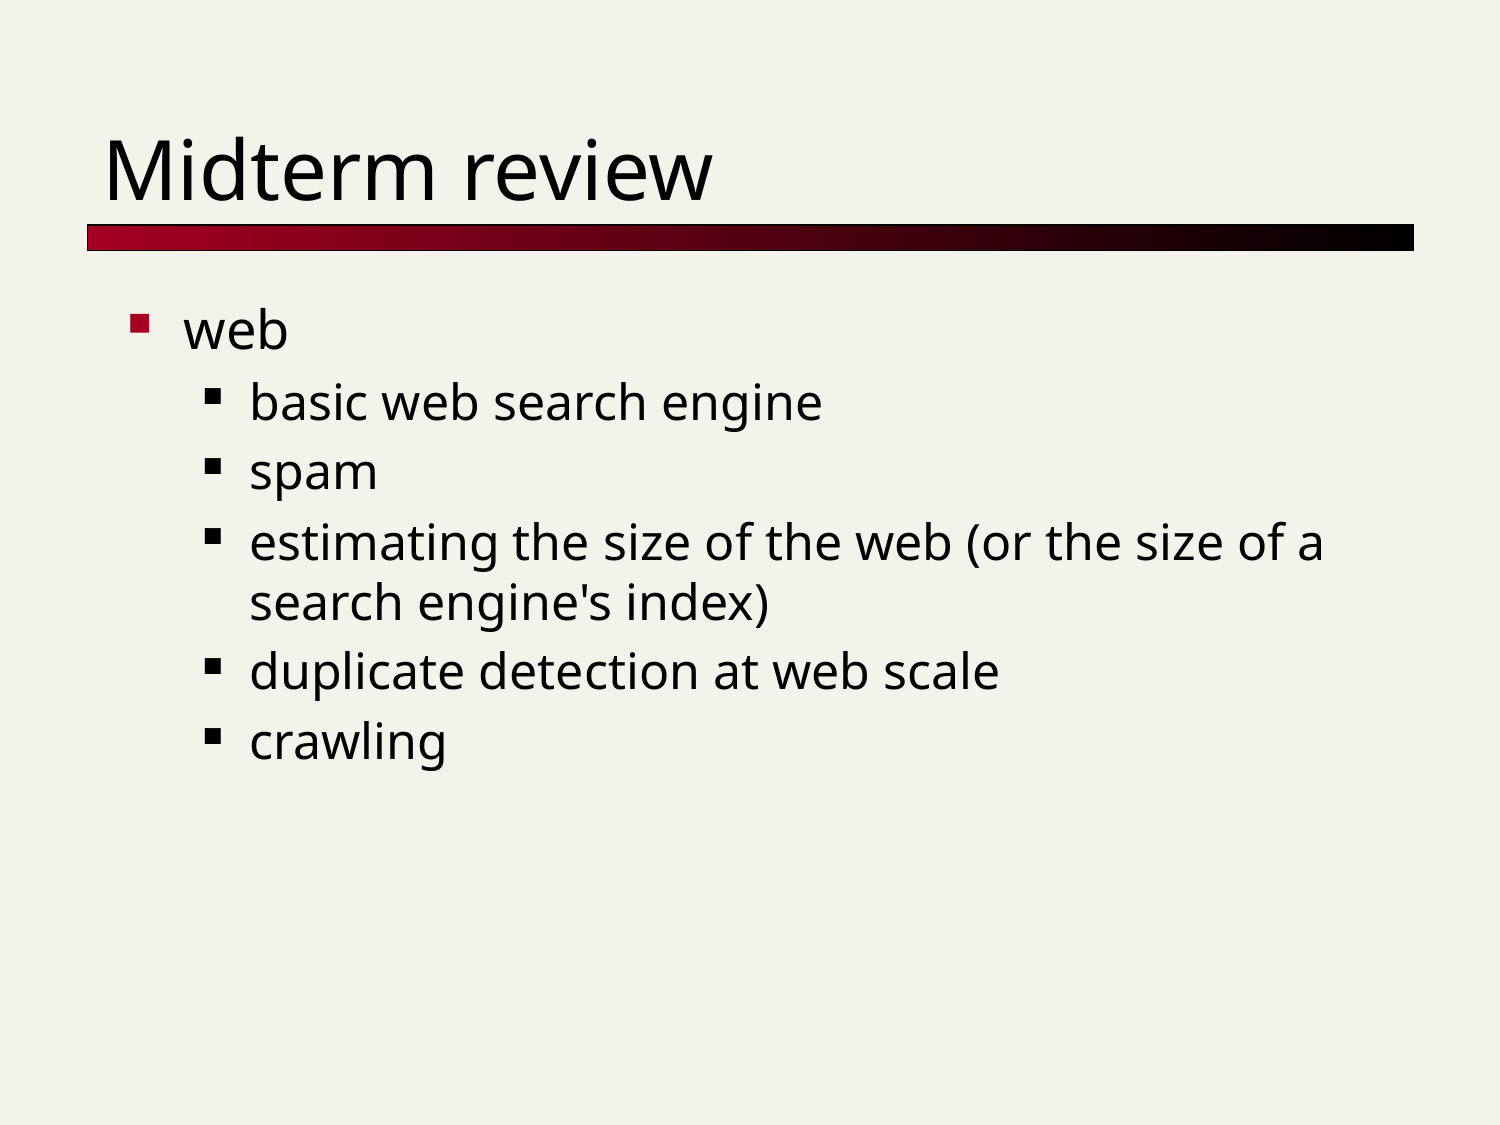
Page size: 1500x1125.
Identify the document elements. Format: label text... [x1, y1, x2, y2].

list web basic web search engine spam estimating the size of the web (or the size of a search engine's index) duplicate detection at web scale crawling [112, 287, 1388, 1088]
title Midterm review [87, 62, 1413, 226]
